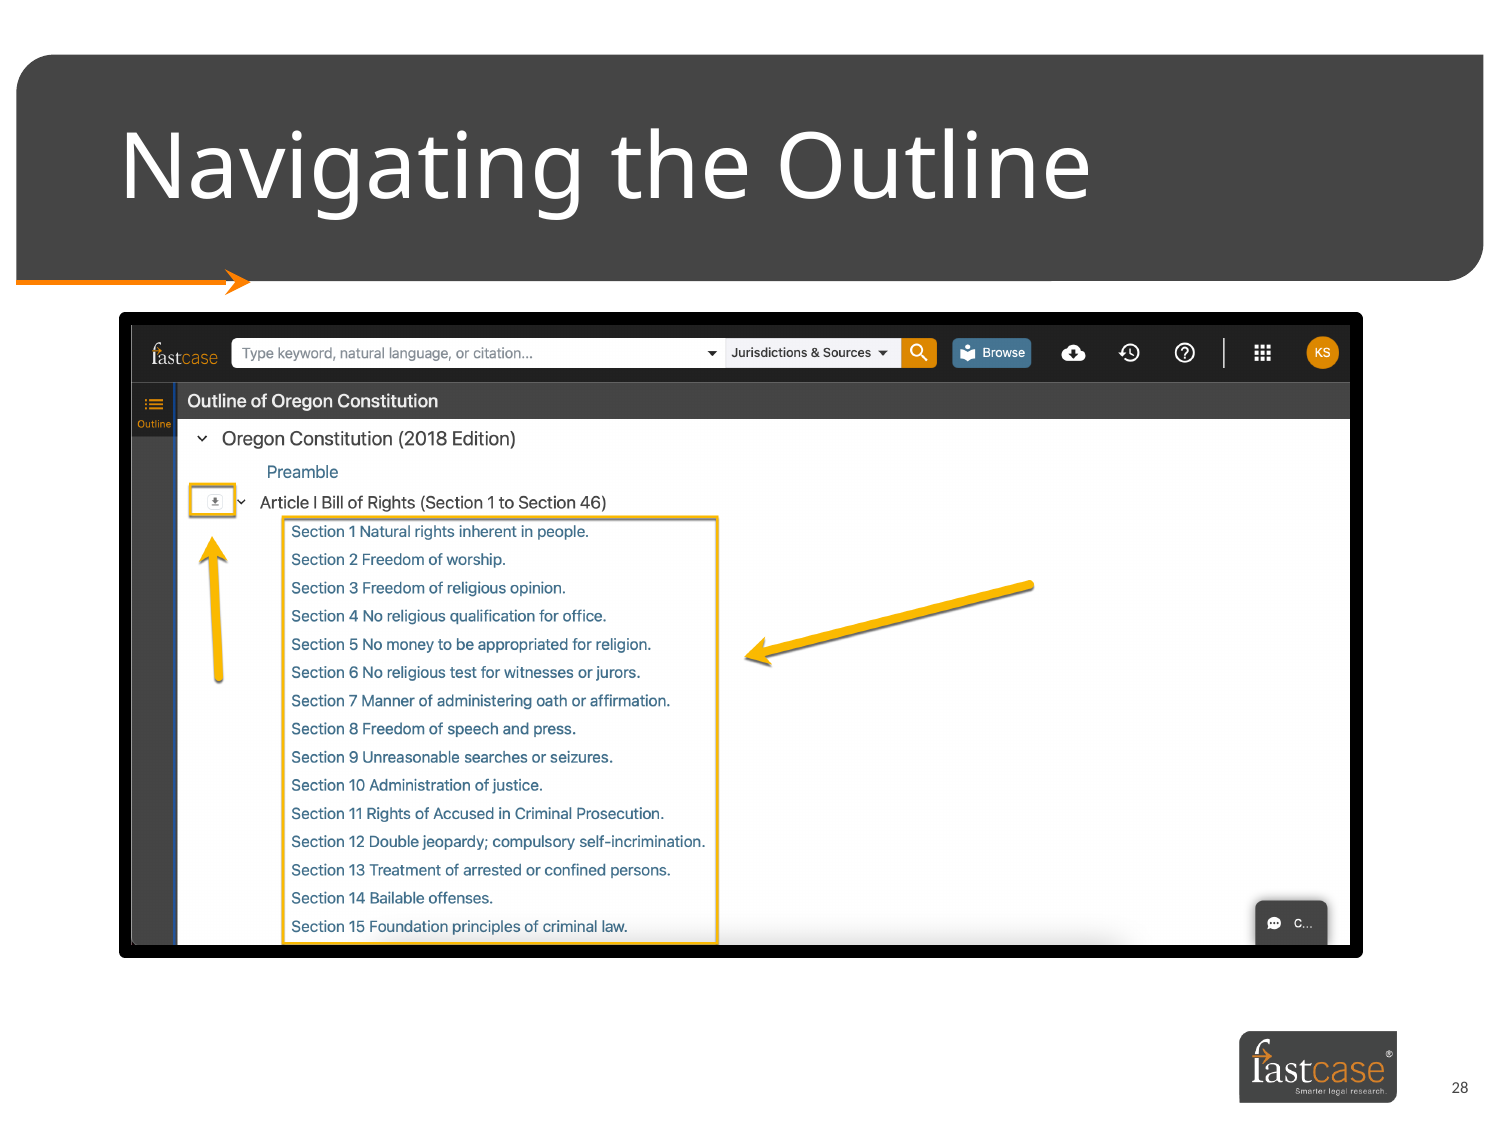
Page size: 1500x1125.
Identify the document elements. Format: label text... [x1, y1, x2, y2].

title Navigating the Outline [103, 59, 1397, 278]
picture [131, 324, 1350, 946]
picture [1239, 1031, 1397, 1056]
slide_number 28 [1146, 1056, 1484, 1117]
